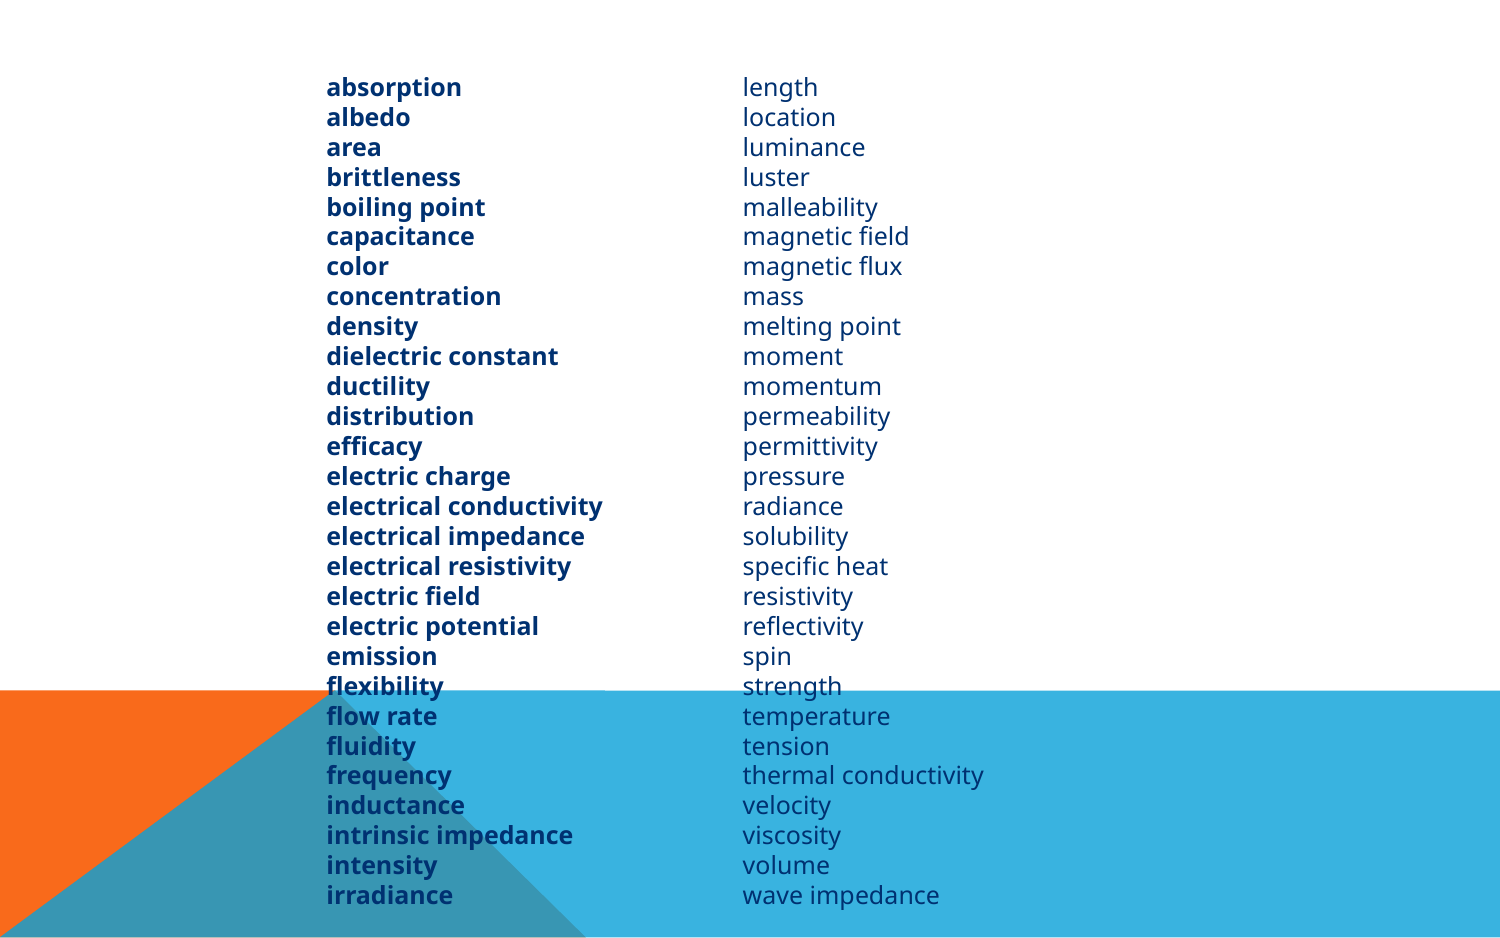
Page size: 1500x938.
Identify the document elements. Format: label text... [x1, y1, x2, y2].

text_box length location luminance luster malleability magnetic field magnetic flux mass melting point moment momentum permeability permittivity pressure radiance solubility specific heat resistivity reflectivity spin strength temperature tension thermal conductivity velocity viscosity volume wave impedance [727, 56, 1060, 865]
list absorption albedo area brittleness boiling point capacitance color concentration density dielectric constant ductility distribution efficacy electric charge electrical conductivity electrical impedance electrical resistivity electric field electric potential emission flexibility flow rate fluidity frequency inductance intrinsic impedance intensity irradiance [311, 56, 637, 904]
